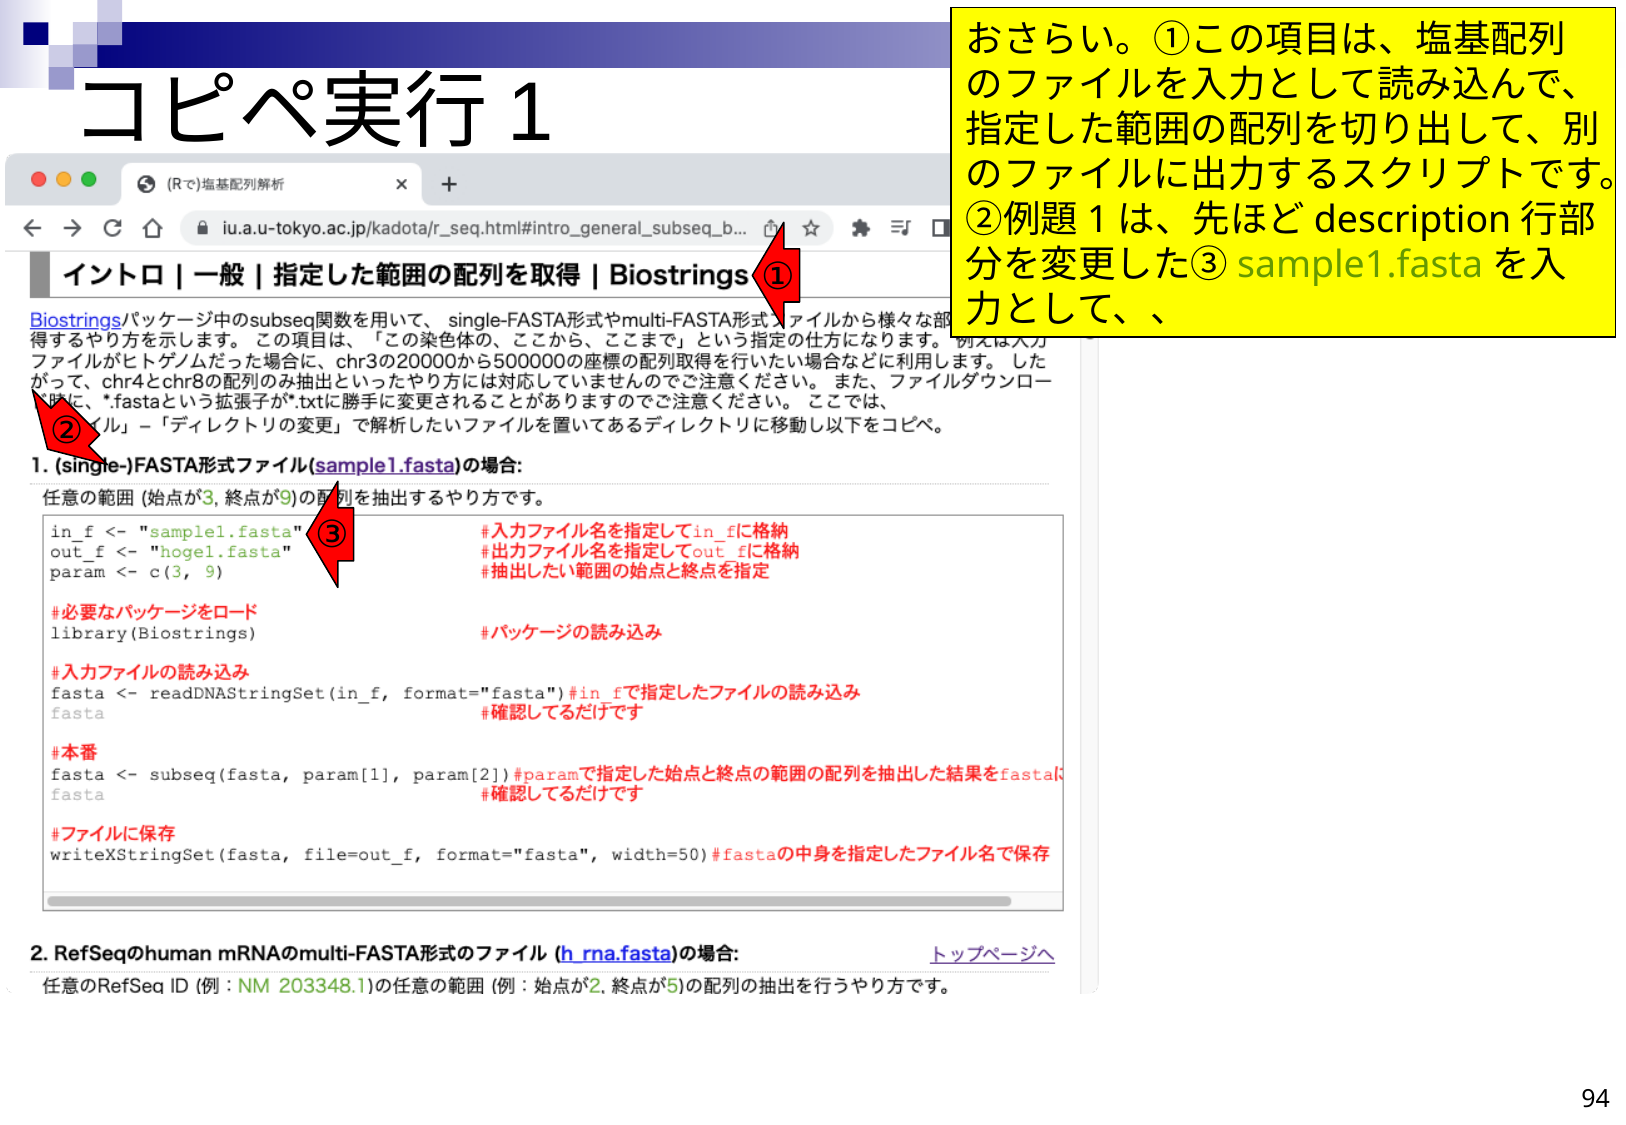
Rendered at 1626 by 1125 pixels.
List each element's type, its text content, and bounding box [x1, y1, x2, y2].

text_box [300, 480, 372, 588]
slide_number 94 [1245, 1048, 1625, 1125]
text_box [32, 379, 101, 486]
title コピペ実行1 [56, 30, 950, 151]
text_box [746, 222, 818, 329]
picture [5, 153, 1099, 994]
text_box おさらい。①この項目は、塩基配列のファイルを入力として読み込んで、指定した範囲の配列を切り出して、別のファイルに出力するスクリプトです。②例題1は、先ほどdescription行部分を変更した③sample1.fastaを入力として、、 [950, 7, 1616, 338]
